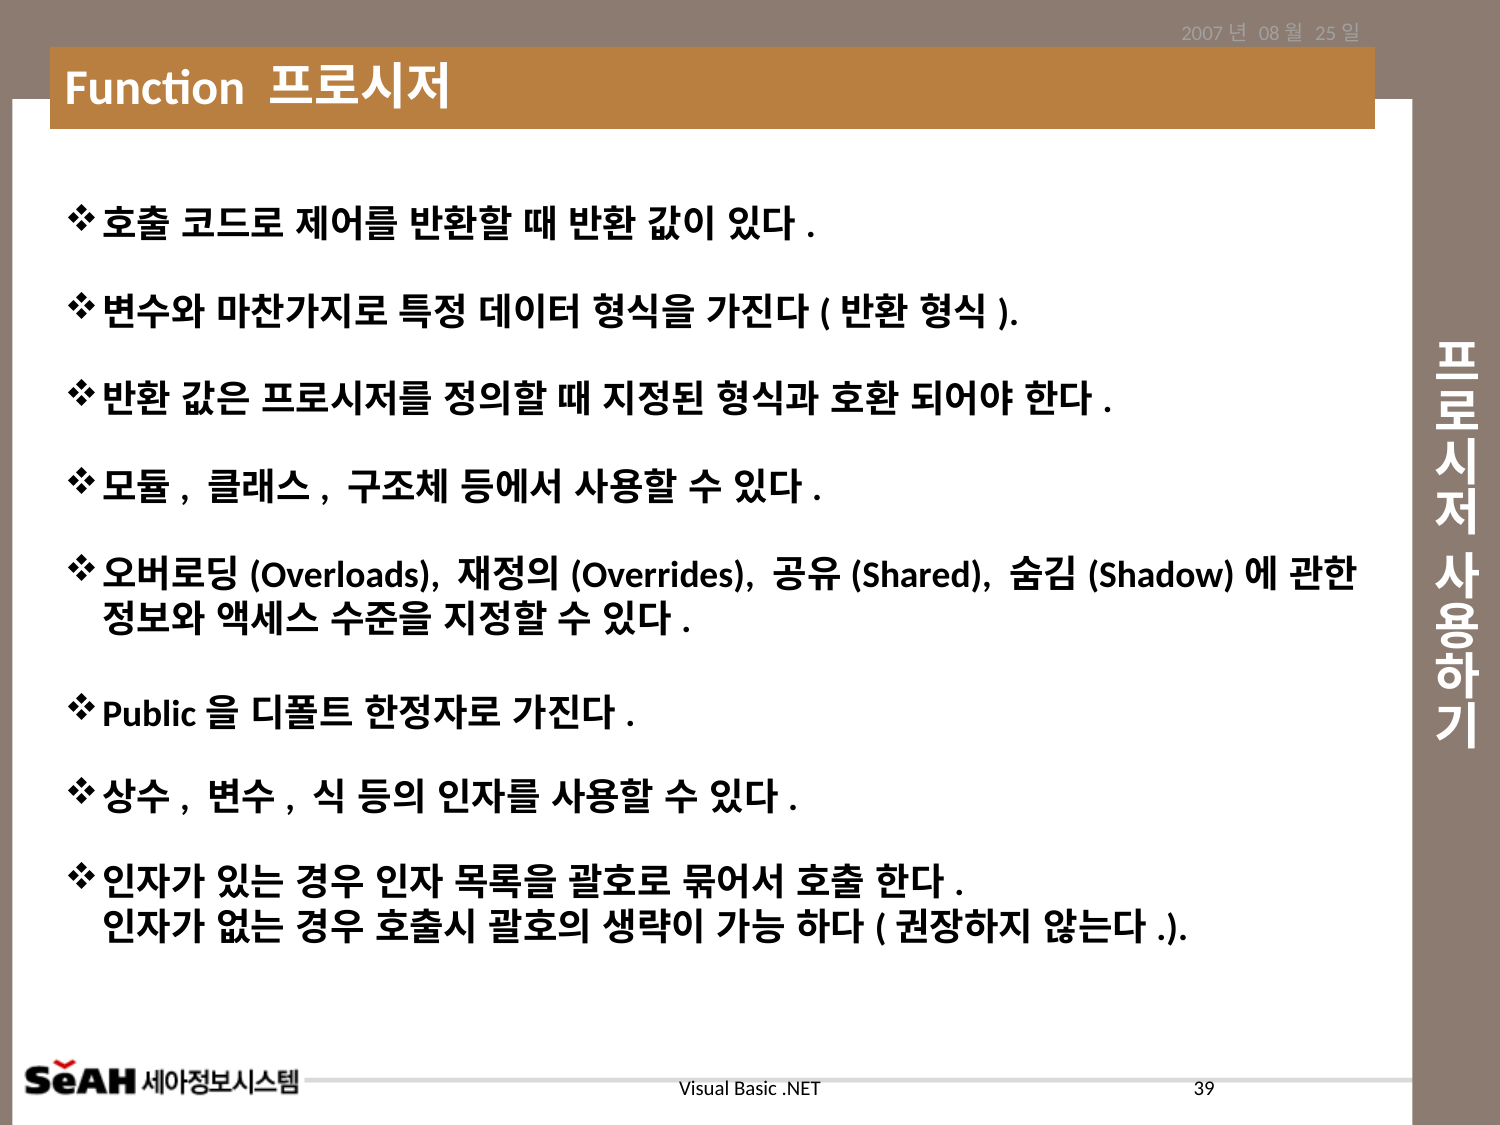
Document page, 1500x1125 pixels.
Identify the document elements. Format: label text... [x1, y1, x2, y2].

slide_number 2007년 08월 25일 [1149, 12, 1375, 50]
list 호출 코드로 제어를 반환할 때 반환 값이 있다. 변수와 마찬가지로 특정 데이터 형식을 가진다(반환 형식). 반환 값은 프로시저를 정의할 때 지정된 형식과 호환 되어야 한다. 모듈, 클래스, 구조체 등에서 사용할 수 있다. 오버로딩(Overloads), 재정의(Overrides), 공유(Shared), 숨김(Shadow)에 관한 정보와 액세스 수준을 지정할 수 있다. Public을 디폴트 한정자로 가진다. 상수, 변수, 식 등의 인자를 사용할 수 있다. 인자가 있는 경우 인자 목록을 괄호로 묶어서 호출 한다. 인자가 없는 경우 호출시 괄호의 생략이 가능 하다(권장하지 않는다.). [50, 140, 1375, 1025]
list Function 프로시저 [50, 46, 1375, 129]
footer Visual Basic .NET [443, 1062, 1057, 1113]
slide_number 39 [1067, 1061, 1230, 1112]
title 프로시저 사용하기 [1412, 62, 1500, 1025]
picture [13, 99, 1412, 1125]
